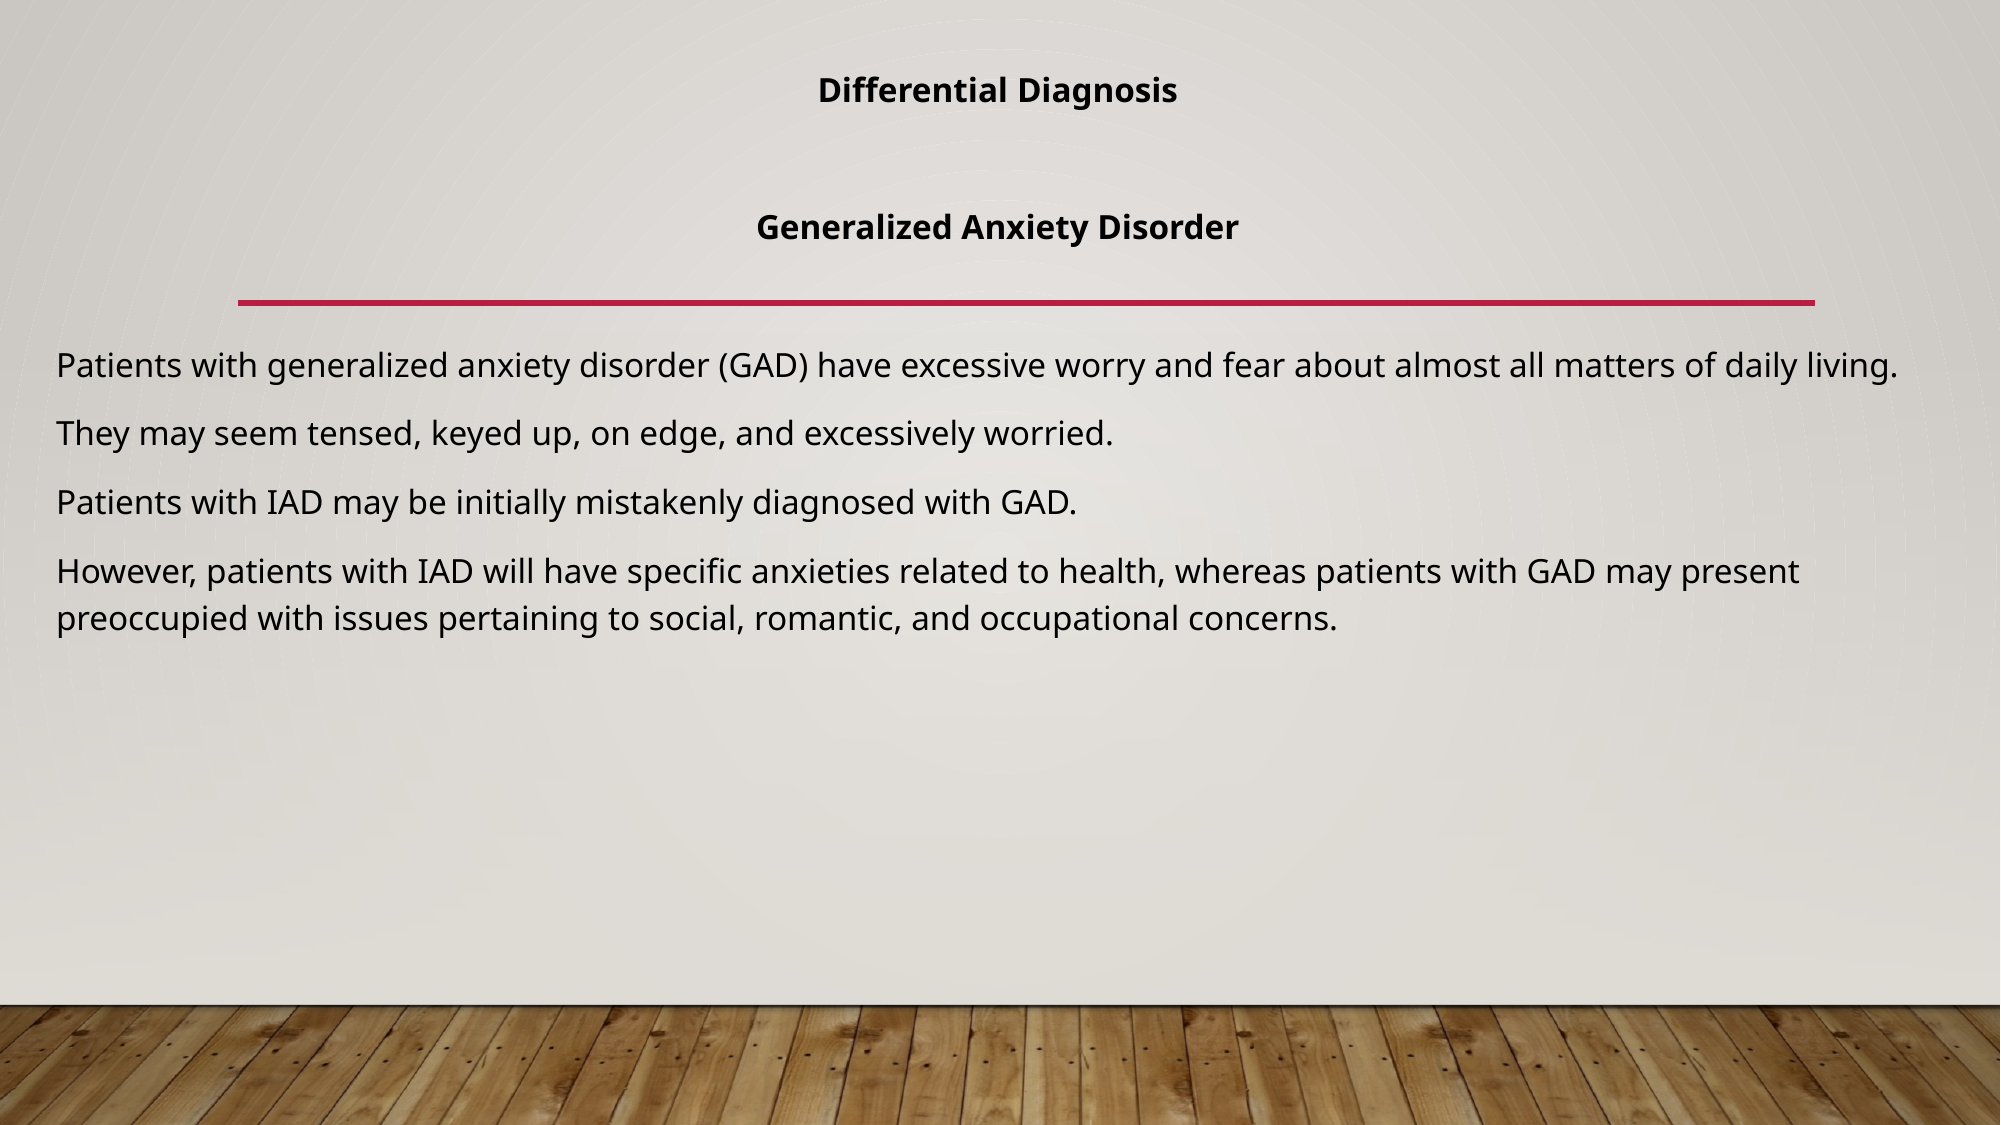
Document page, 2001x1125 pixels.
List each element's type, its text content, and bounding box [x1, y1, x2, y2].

picture [0, 1005, 2000, 1125]
list Differential Diagnosis Generalized Anxiety Disorder Patients with generalized anxiety disorder (GAD) have excessive worry and fear about almost all matters of daily living. They may seem tensed, keyed up, on edge, and excessively worried. Patients with IAD may be initially mistakenly diagnosed with GAD. However, patients with IAD will have specific anxieties related to health, whereas patients with GAD may present preoccupied with issues pertaining to social, romantic, and occupational concerns. [41, 53, 1956, 1090]
